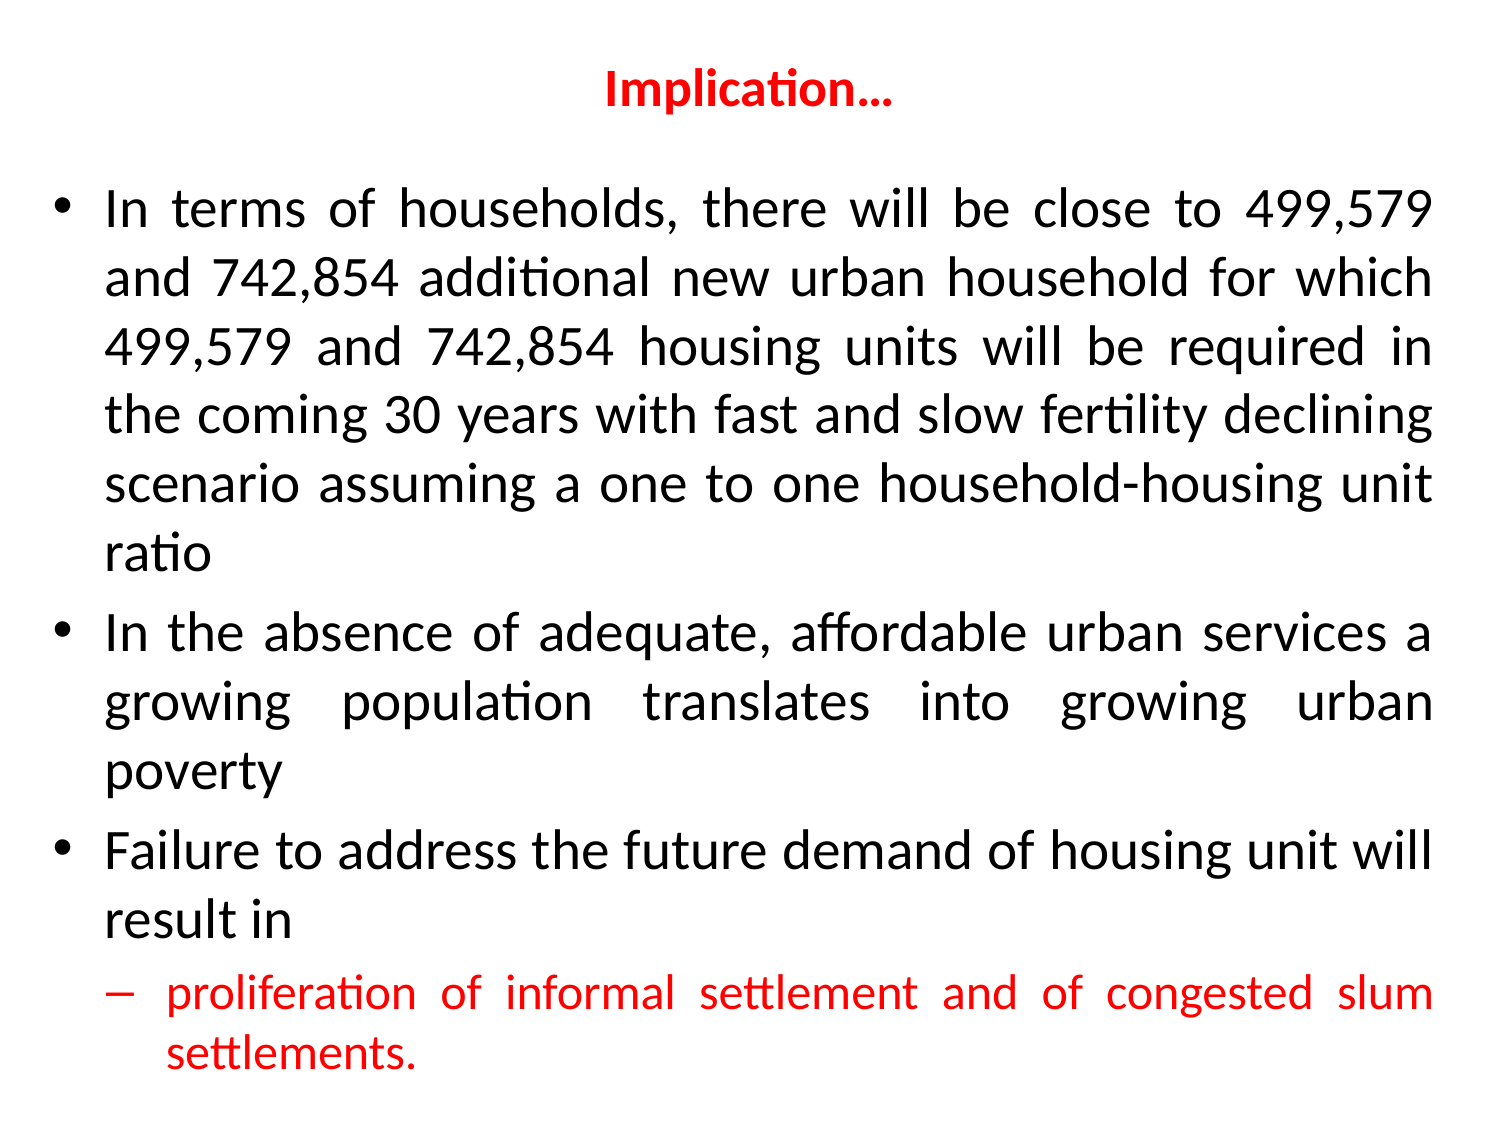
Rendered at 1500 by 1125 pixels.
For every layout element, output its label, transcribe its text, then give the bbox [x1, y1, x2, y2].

list In terms of households, there will be close to 499,579 and 742,854 additional new urban household for which 499,579 and 742,854 housing units will be required in the coming 30 years with fast and slow fertility declining scenario assuming a one to one household-housing unit ratio In the absence of adequate, affordable urban services a growing population translates into growing urban poverty Failure to address the future demand of housing unit will result in proliferation of informal settlement and of congested slum settlements. [37, 162, 1450, 1088]
title Implication… [75, 45, 1425, 125]
